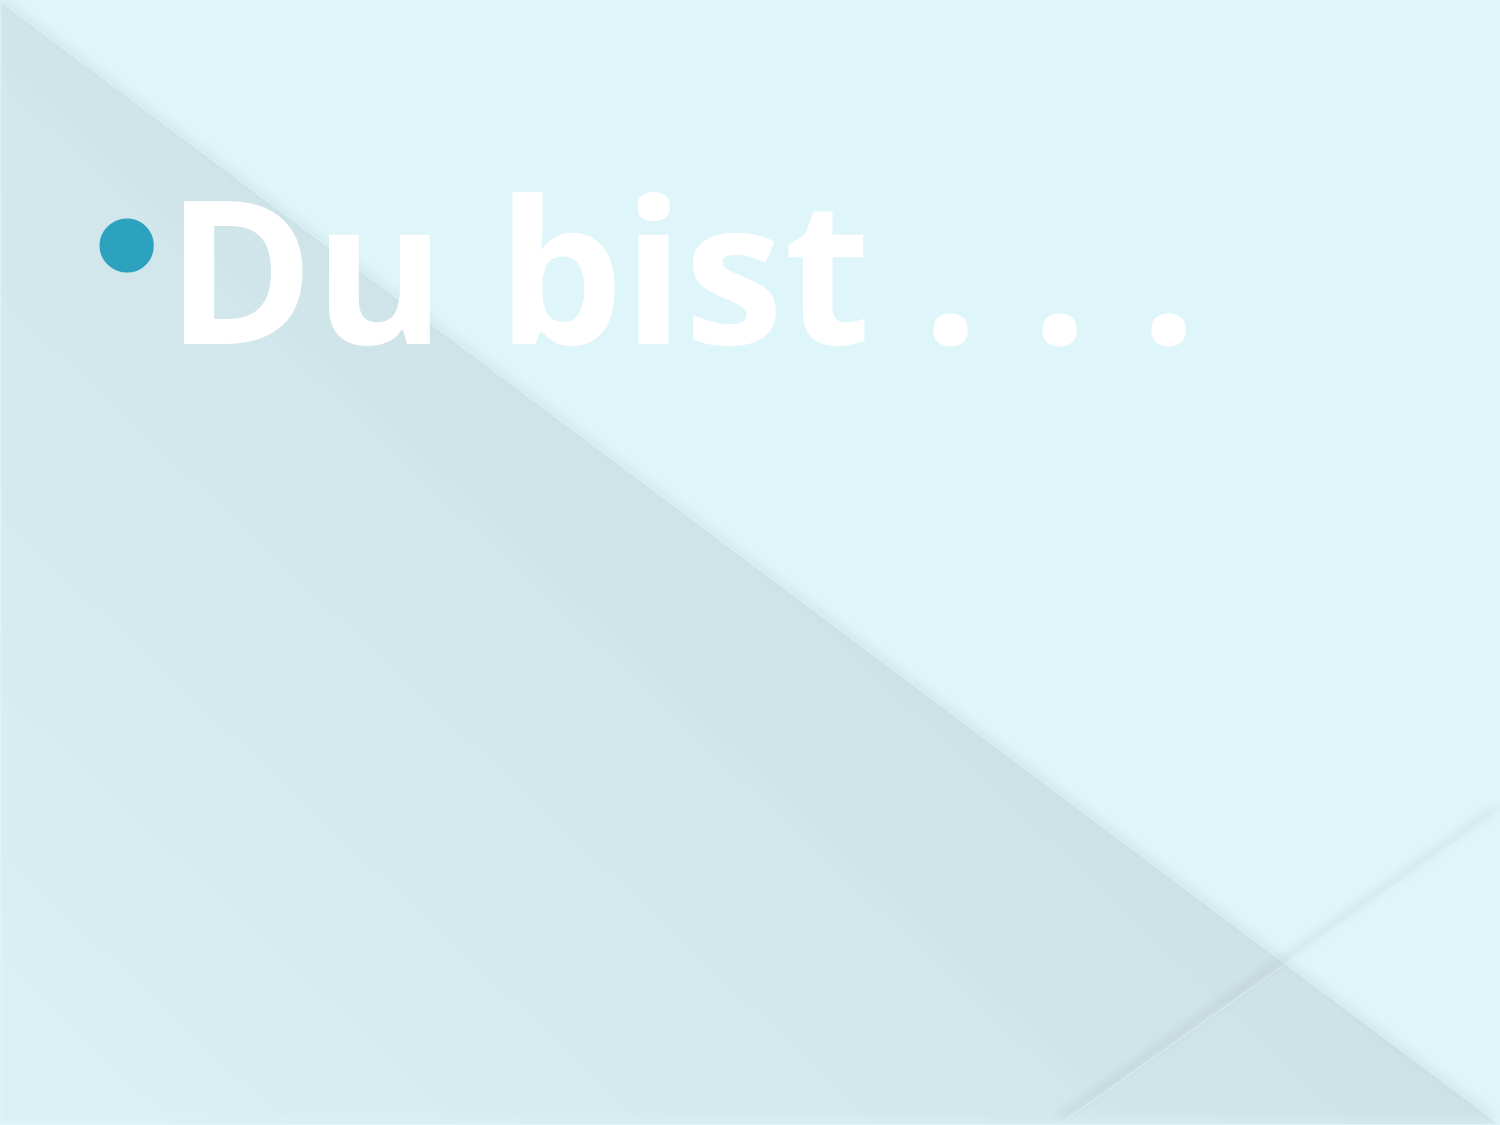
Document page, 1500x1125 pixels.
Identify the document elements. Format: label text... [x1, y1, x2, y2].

list Du bist . . . [75, 137, 1425, 1059]
